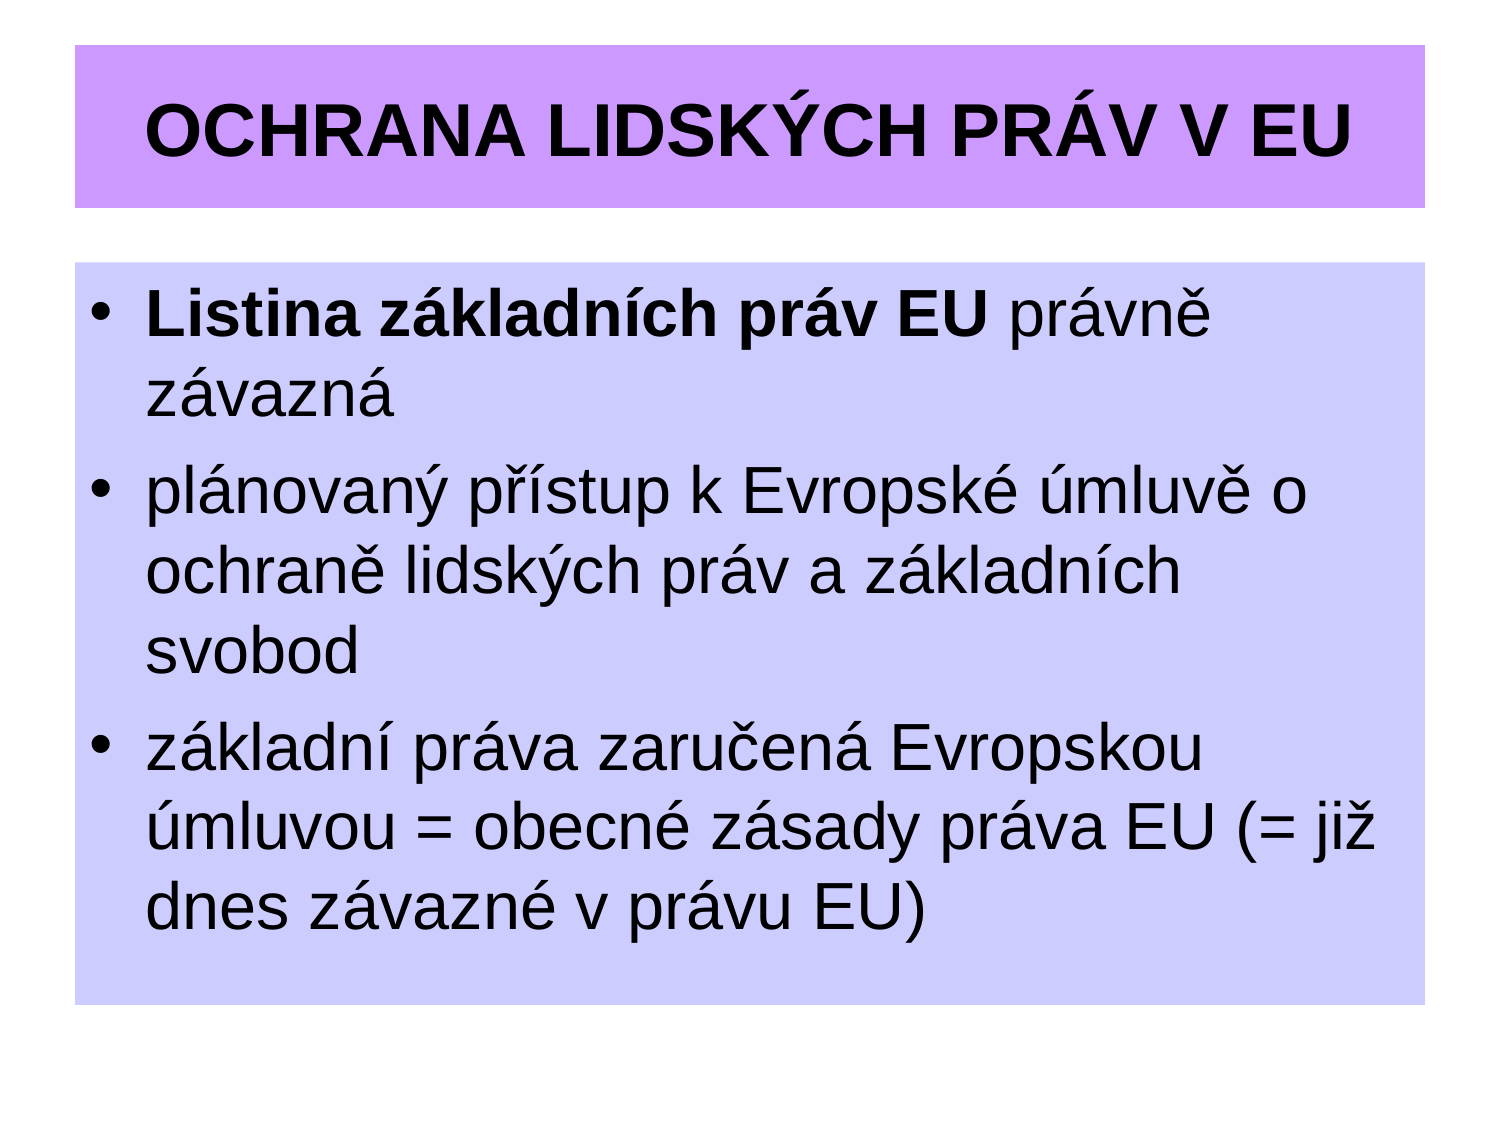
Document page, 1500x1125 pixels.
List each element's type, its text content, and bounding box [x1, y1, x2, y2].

list Listina základních práv EU právně závazná plánovaný přístup k Evropské úmluvě o ochraně lidských práv a základních svobod základní práva zaručená Evropskou úmluvou = obecné zásady práva EU (= již dnes závazné v právu EU) [75, 262, 1425, 1005]
title OCHRANA LIDSKÝCH PRÁV V EU [75, 45, 1425, 208]
